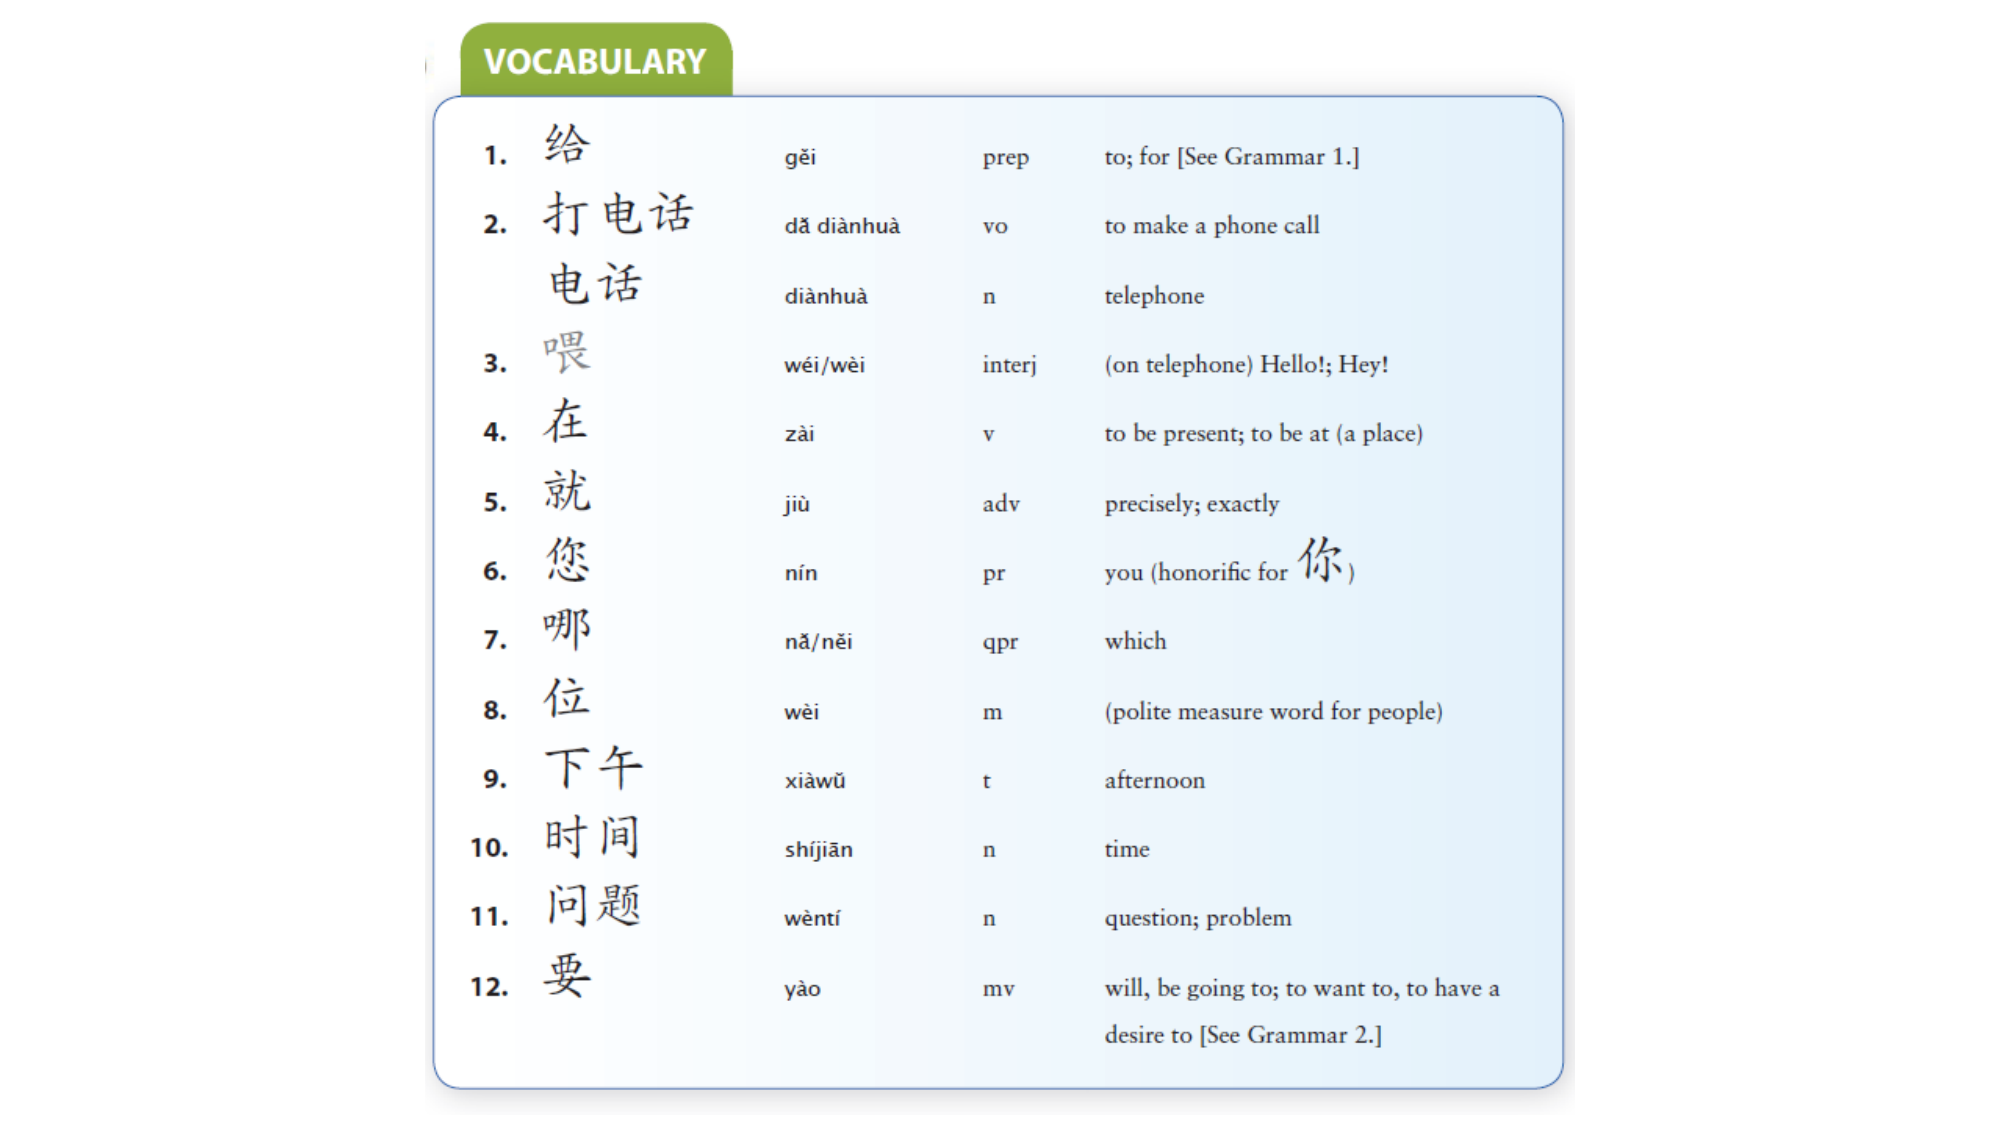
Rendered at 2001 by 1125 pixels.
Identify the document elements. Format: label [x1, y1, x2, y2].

picture [425, 10, 1575, 1115]
